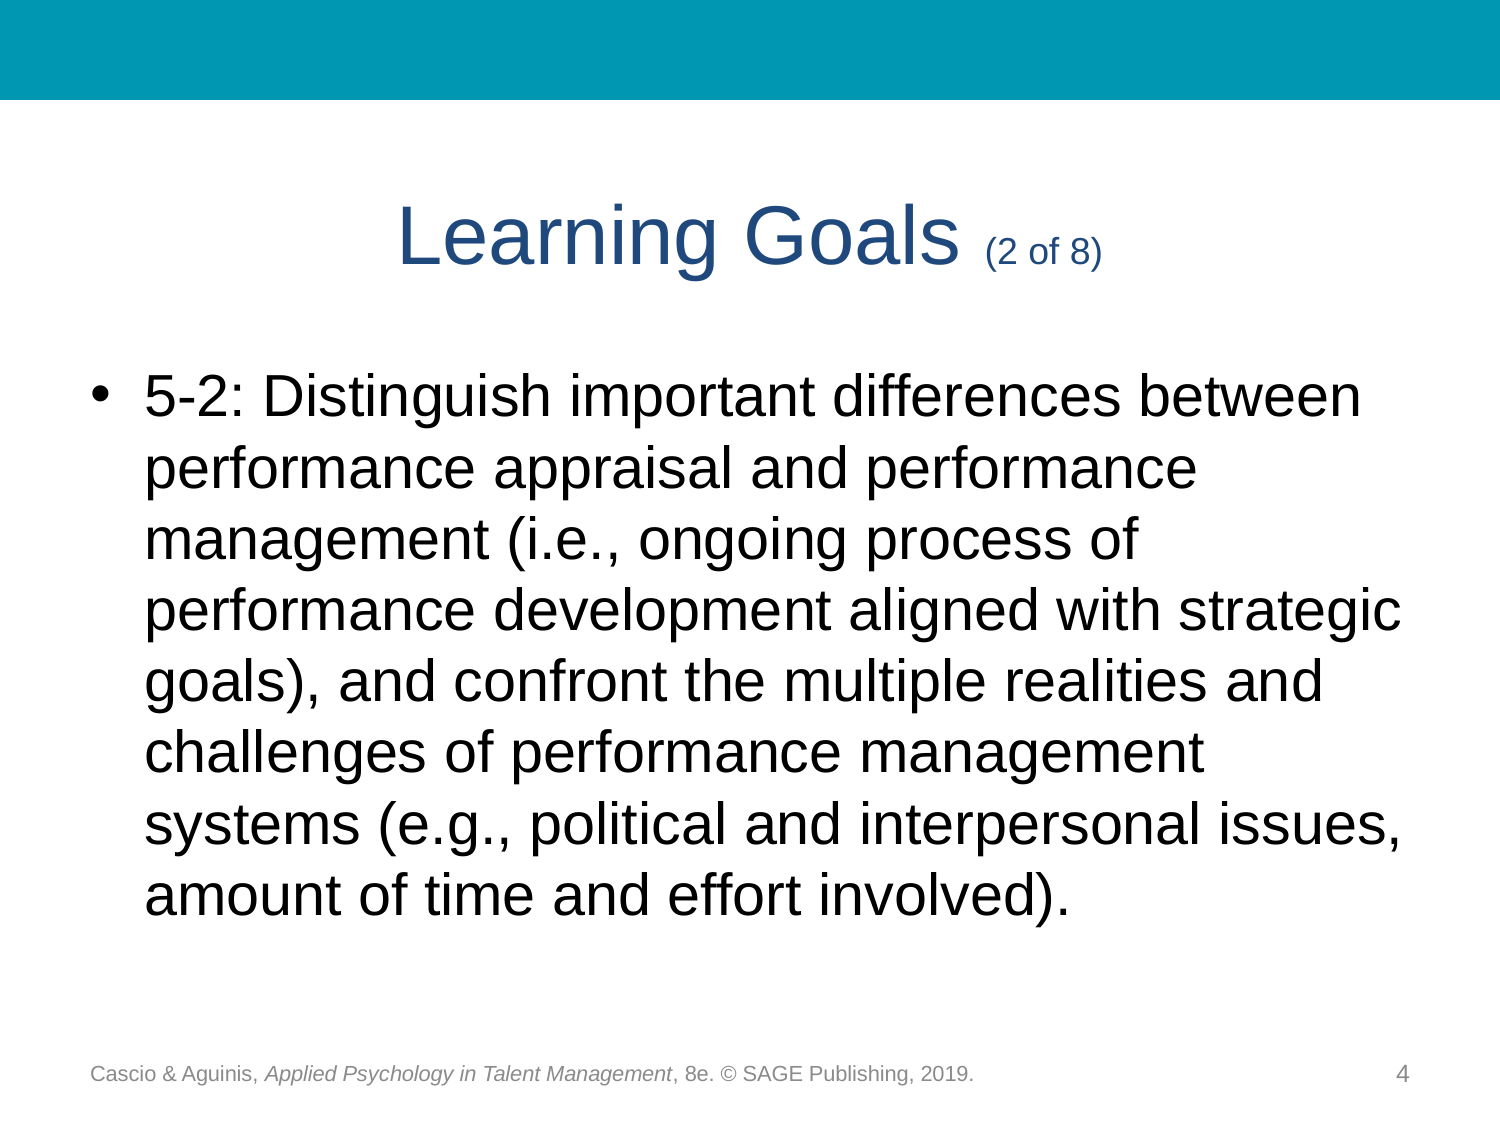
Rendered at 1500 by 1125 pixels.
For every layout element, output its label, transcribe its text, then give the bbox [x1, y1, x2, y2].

title Learning Goals (2 of 8) [75, 137, 1425, 325]
list 5-2: Distinguish important differences between performance appraisal and performance management (i.e., ongoing process of performance development aligned with strategic goals), and confront the multiple realities and challenges of performance management systems (e.g., political and interpersonal issues, amount of time and effort involved). [75, 350, 1425, 1005]
footer Cascio & Aguinis, Applied Psychology in Talent Management, 8e. © SAGE Publishing, 2019. [75, 1042, 1313, 1103]
slide_number 4 [1350, 1042, 1425, 1103]
